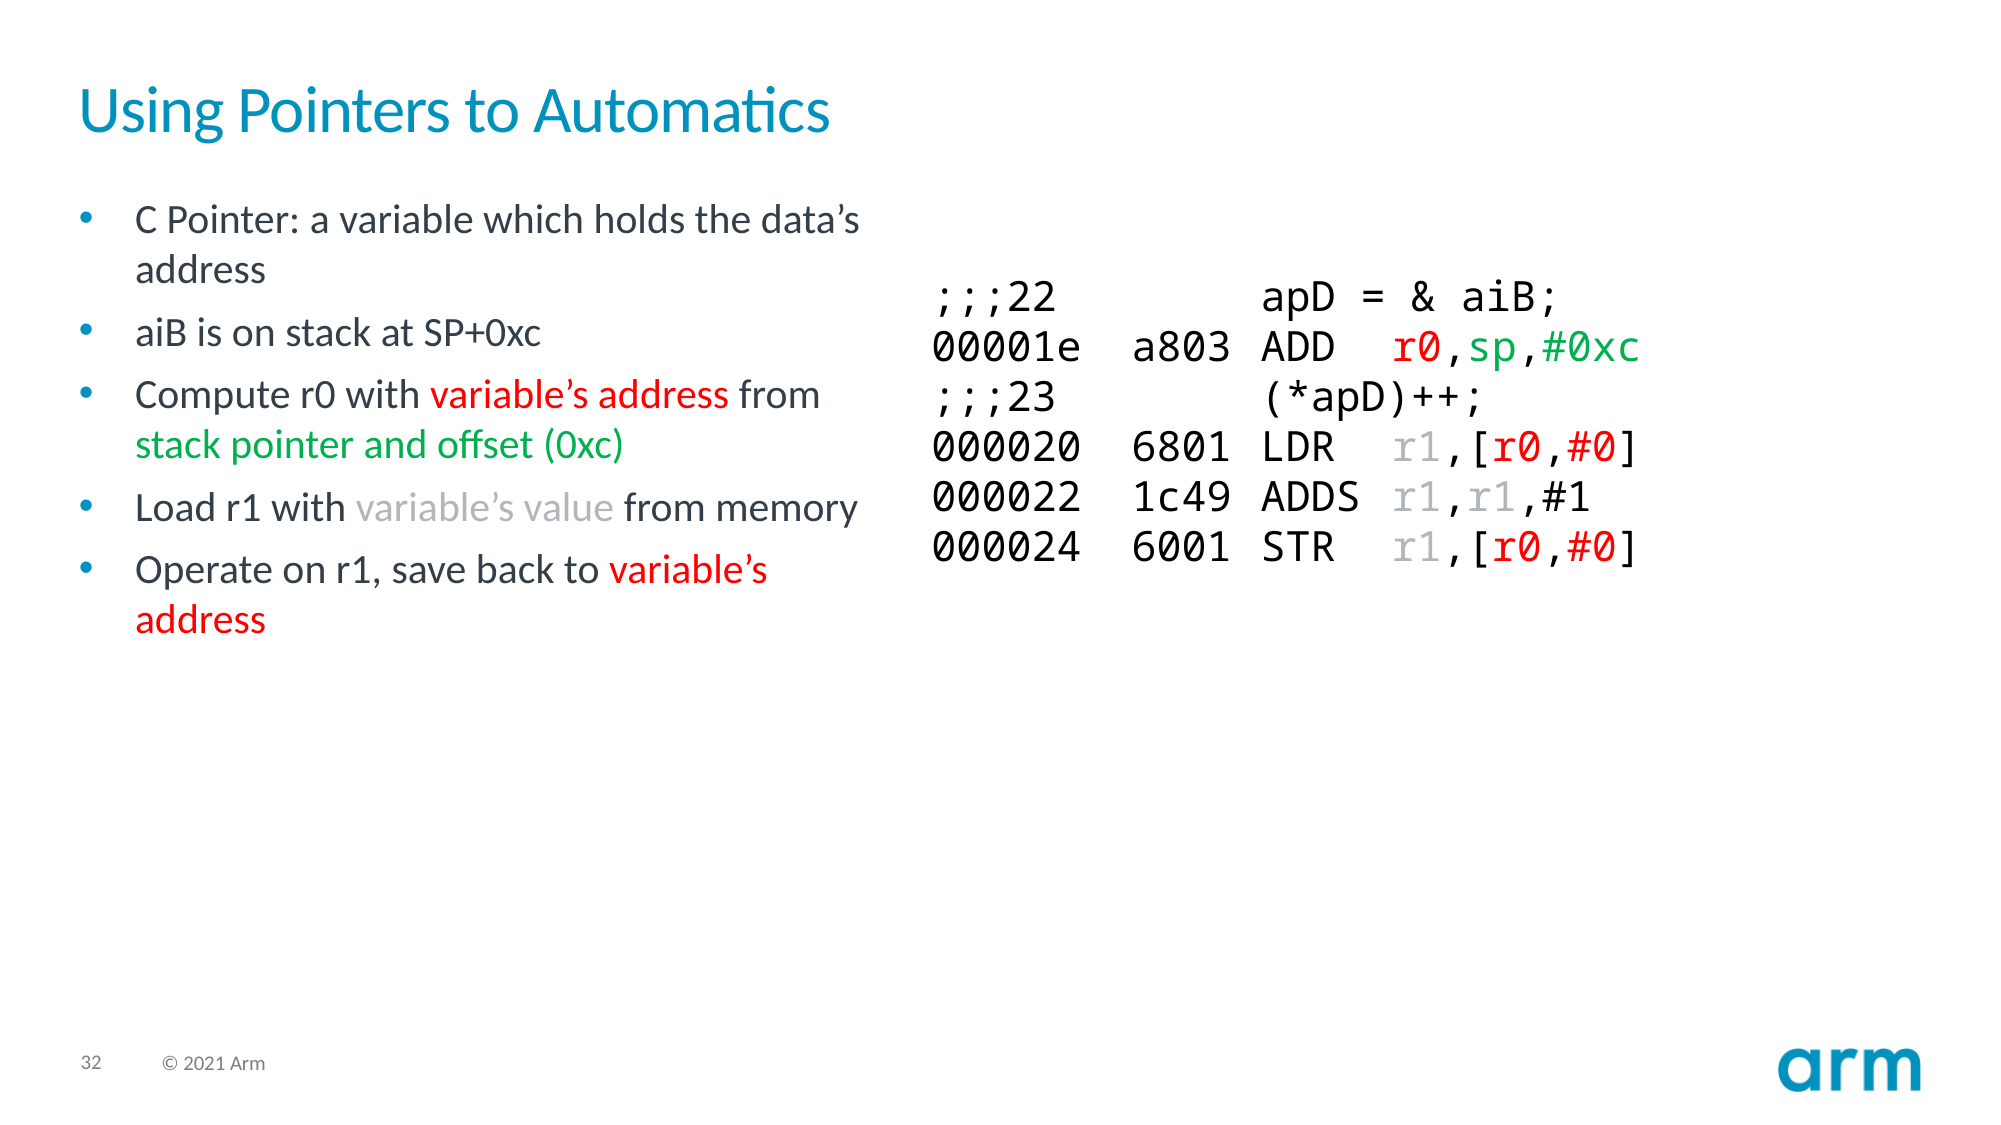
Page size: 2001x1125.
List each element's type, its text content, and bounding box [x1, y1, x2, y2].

picture [1777, 1047, 1922, 1093]
text_box ;;;22 apD = & aiB; 00001e a803 ADD r0,sp,#0xc ;;;23 (*apD)++; 000020 6801 LDR r1,[r0,#0] 000022 1c49 ADDS r1,r1,#1 000024 6001 STR r1,[r0,#0] [916, 262, 2000, 578]
title Using Pointers to Automatics [78, 78, 1922, 186]
list C Pointer: a variable which holds the data’s address aiB is on stack at SP+0xc Compute r0 with variable’s address from stack pointer and offset (0xc) Load r1 with variable’s value from memory Operate on r1, save back to variable’s address [78, 192, 890, 1004]
